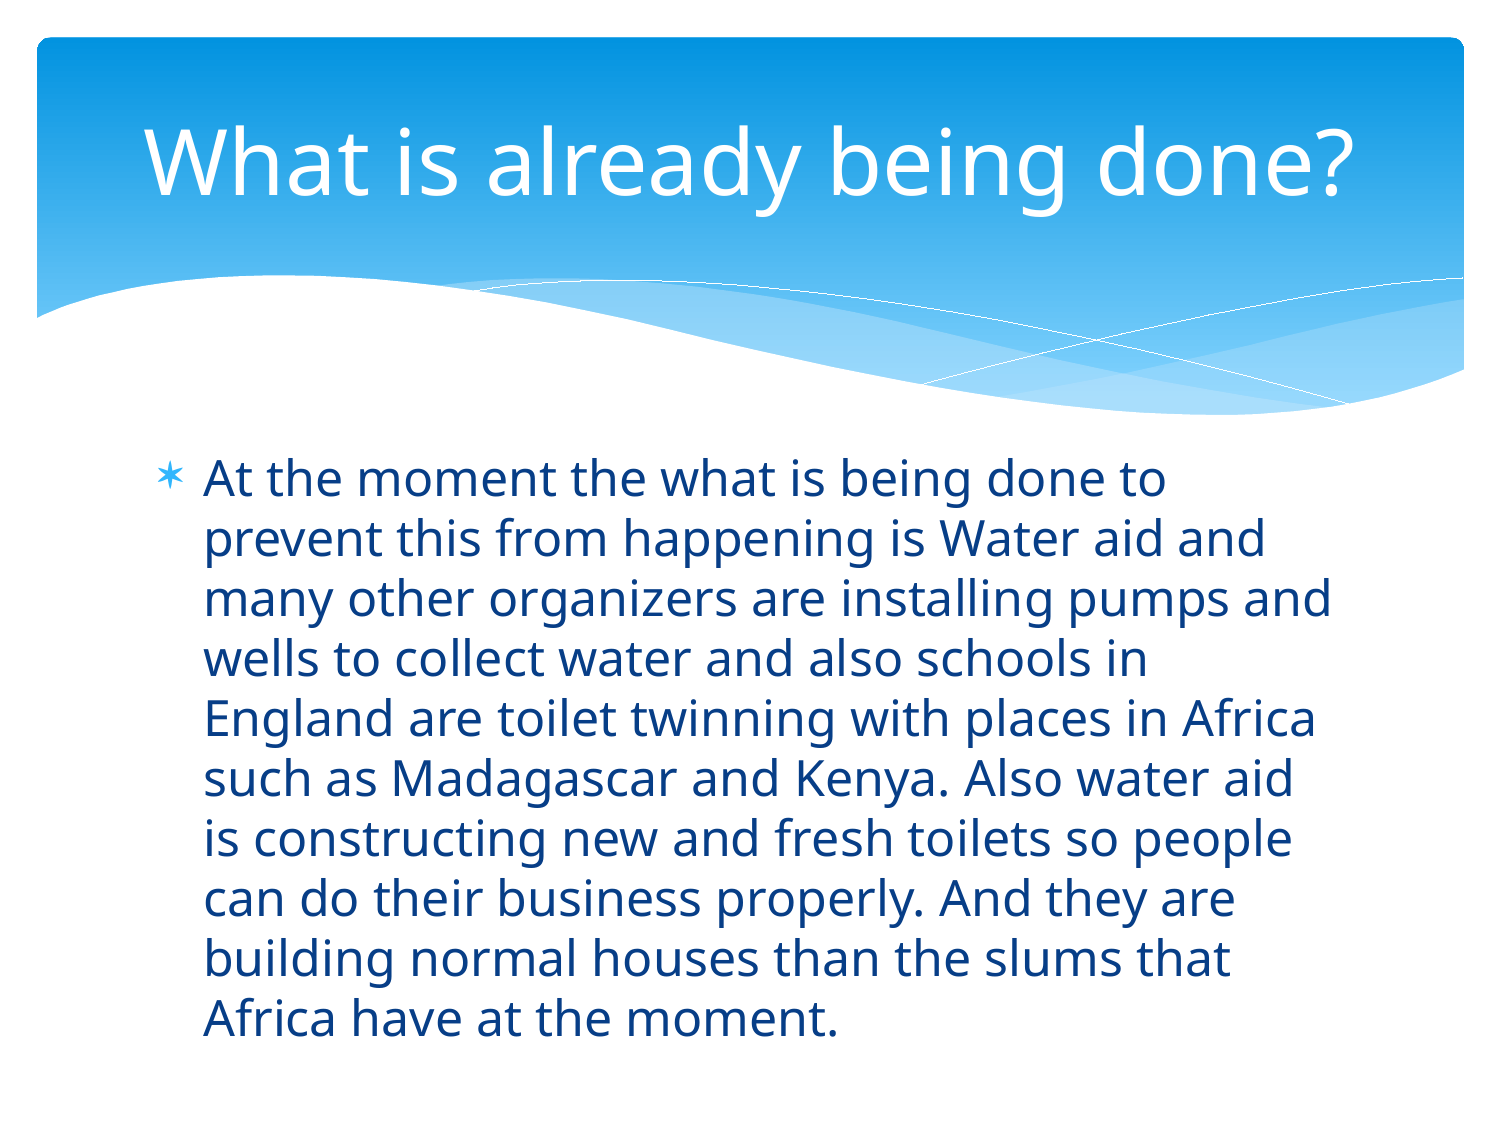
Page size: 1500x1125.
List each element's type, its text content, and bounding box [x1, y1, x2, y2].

list At the moment the what is being done to prevent this from happening is Water aid and many other organizers are installing pumps and wells to collect water and also schools in England are toilet twinning with places in Africa such as Madagascar and Kenya. Also water aid is constructing new and fresh toilets so people can do their business properly. And they are building normal houses than the slums that Africa have at the moment. [143, 438, 1359, 1005]
title What is already being done? [75, 55, 1425, 261]
